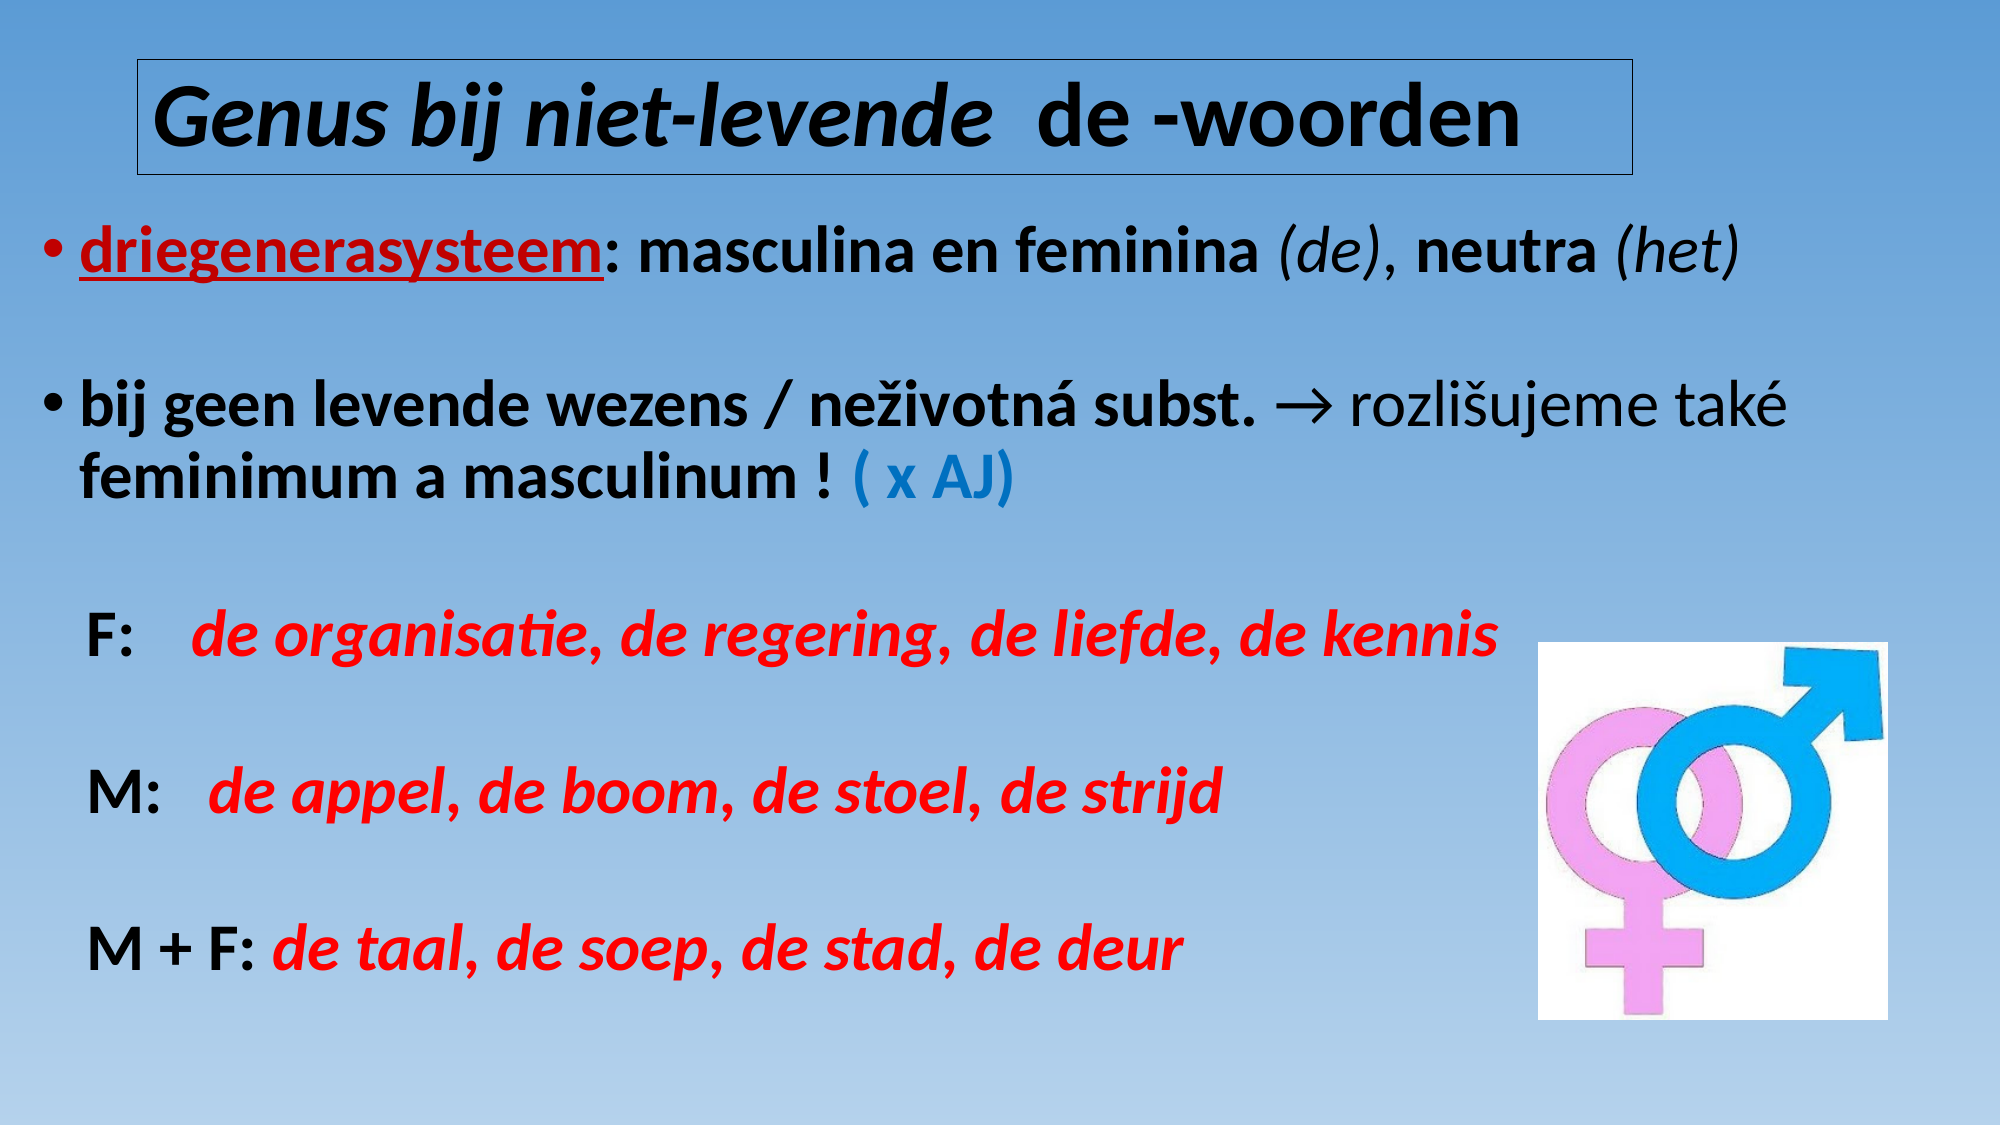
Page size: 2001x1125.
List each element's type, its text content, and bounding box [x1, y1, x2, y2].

list driegenerasysteem: masculina en feminina (de), neutra (het) bij geen levende wezens / neživotná subst. → rozlišujeme také feminimum a masculinum ! ( x AJ) F: de organisatie, de regering, de liefde, de kennis M: de appel, de boom, de stoel, de strijd M + F: de taal, de soep, de stad, de deur [26, 207, 2000, 1125]
picture [1538, 642, 1888, 1020]
title Genus bij niet-levende de -woorden [137, 59, 1633, 175]
